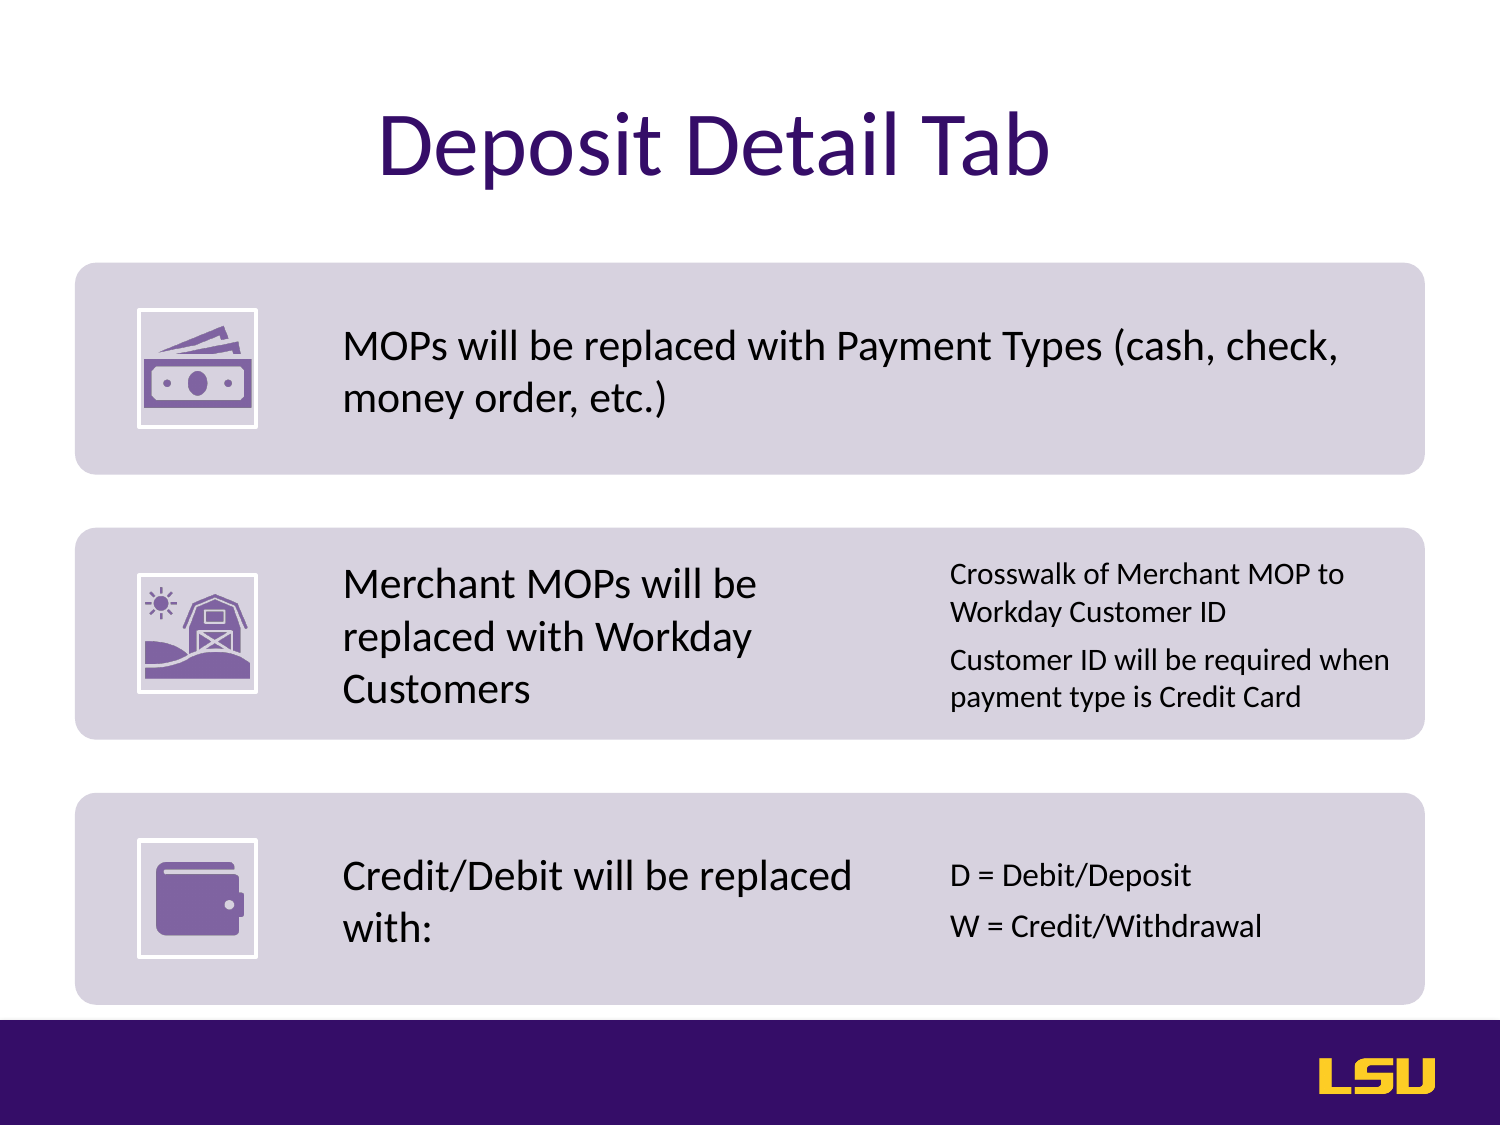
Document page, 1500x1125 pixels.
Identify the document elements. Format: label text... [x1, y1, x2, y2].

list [74, 262, 1426, 1006]
title Deposit Detail Tab... [75, 45, 1425, 233]
